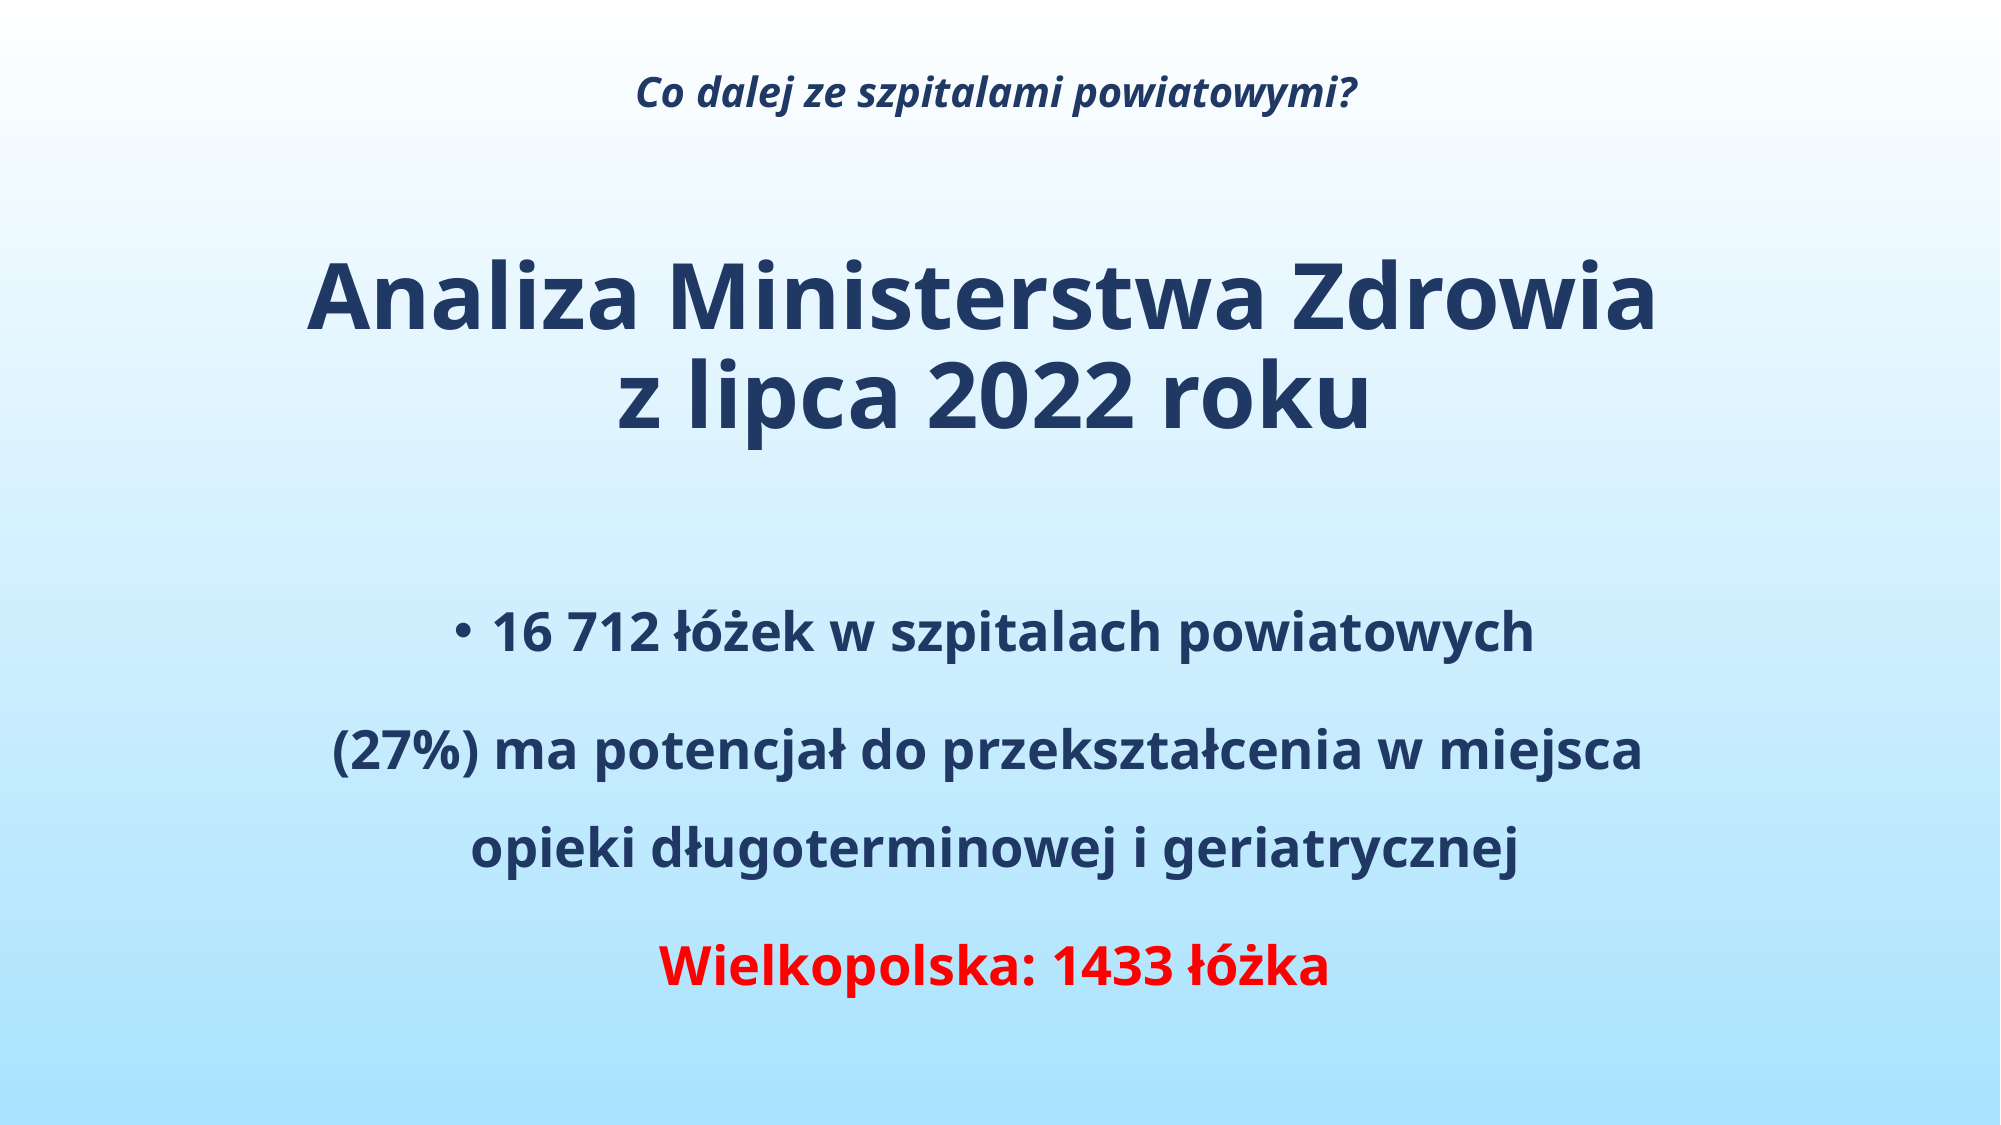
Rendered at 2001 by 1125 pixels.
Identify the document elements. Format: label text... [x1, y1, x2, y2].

text_box 16 712 łóżek w szpitalach powiatowych (27%) ma potencjał do przekształcenia w miejsca opieki długoterminowej i geriatrycznej Wielkopolska: 1433 łóżka [31, 557, 1961, 1108]
text_box Analiza Ministerstwa Zdrowia z lipca 2022 roku [133, 242, 1859, 872]
text_box Co dalej ze szpitalami powiatowymi? [70, 32, 1922, 227]
